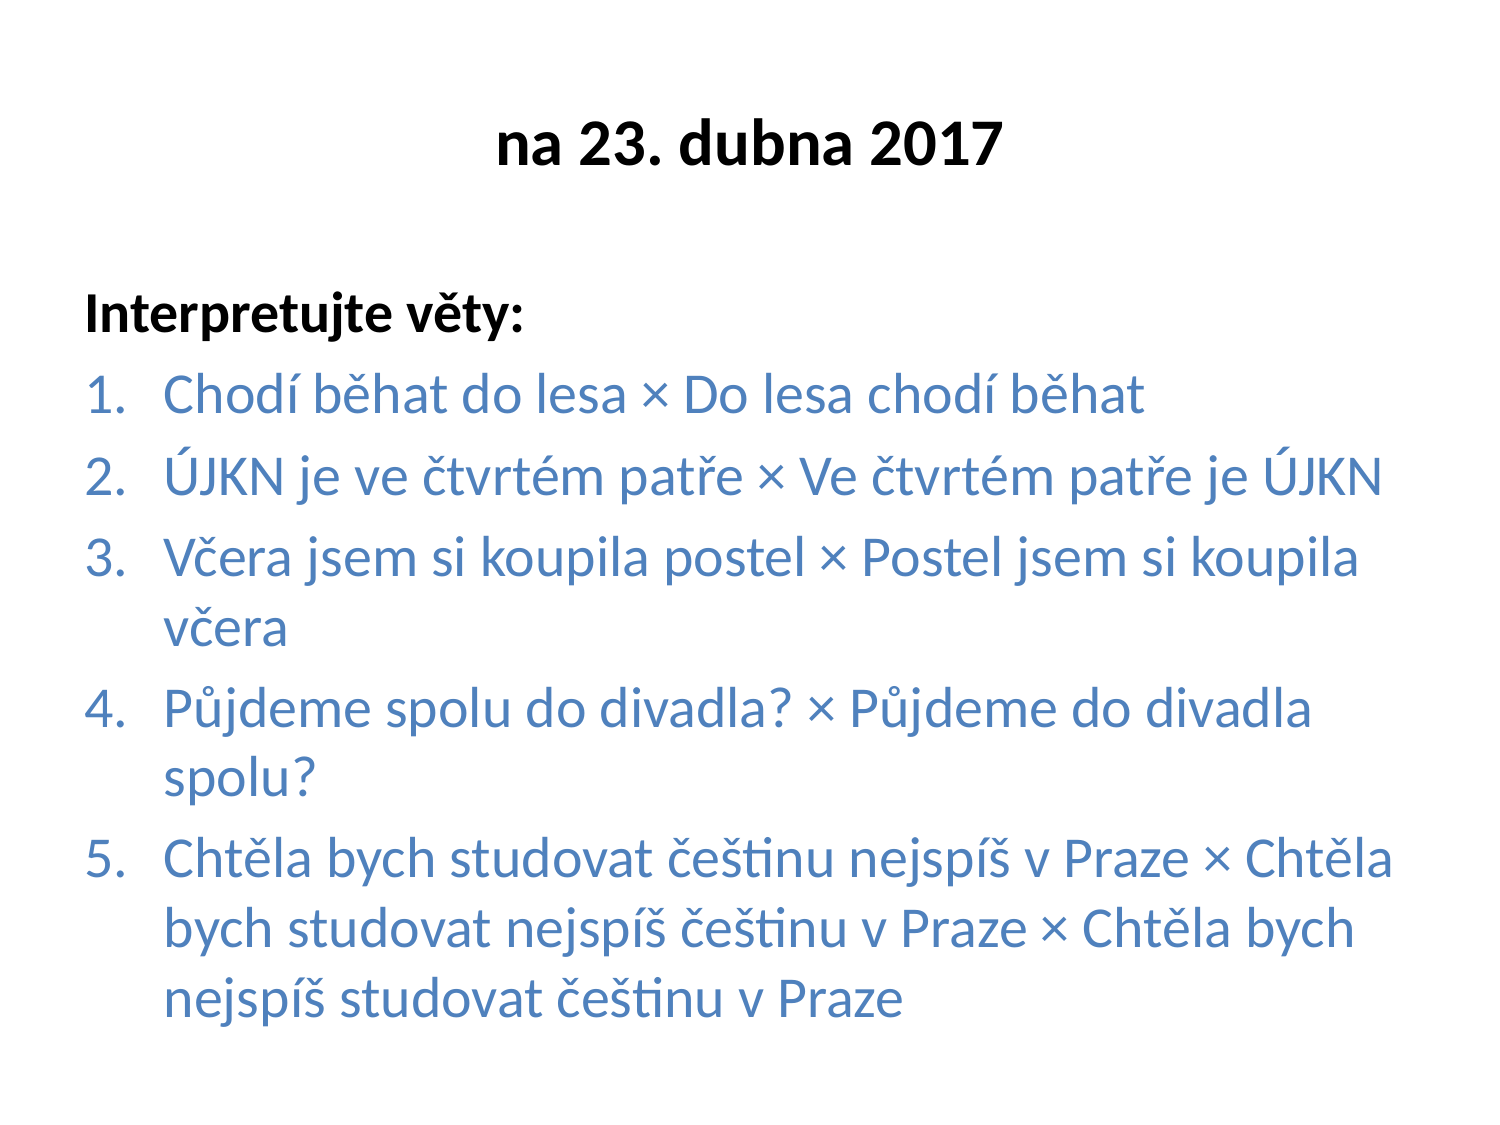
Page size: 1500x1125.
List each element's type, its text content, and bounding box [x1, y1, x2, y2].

title na 23. dubna 2017 [75, 45, 1425, 233]
list Interpretujte věty: Chodí běhat do lesa × Do lesa chodí běhat ÚJKN je ve čtvrtém patře × Ve čtvrtém patře je ÚJKN Včera jsem si koupila postel × Postel jsem si koupila včera Půjdeme spolu do divadla? × Půjdeme do divadla spolu? Chtěla bych studovat češtinu nejspíš v Praze × Chtěla bych studovat nejspíš češtinu v Praze × Chtěla bych nejspíš studovat češtinu v Praze [69, 267, 1420, 1047]
